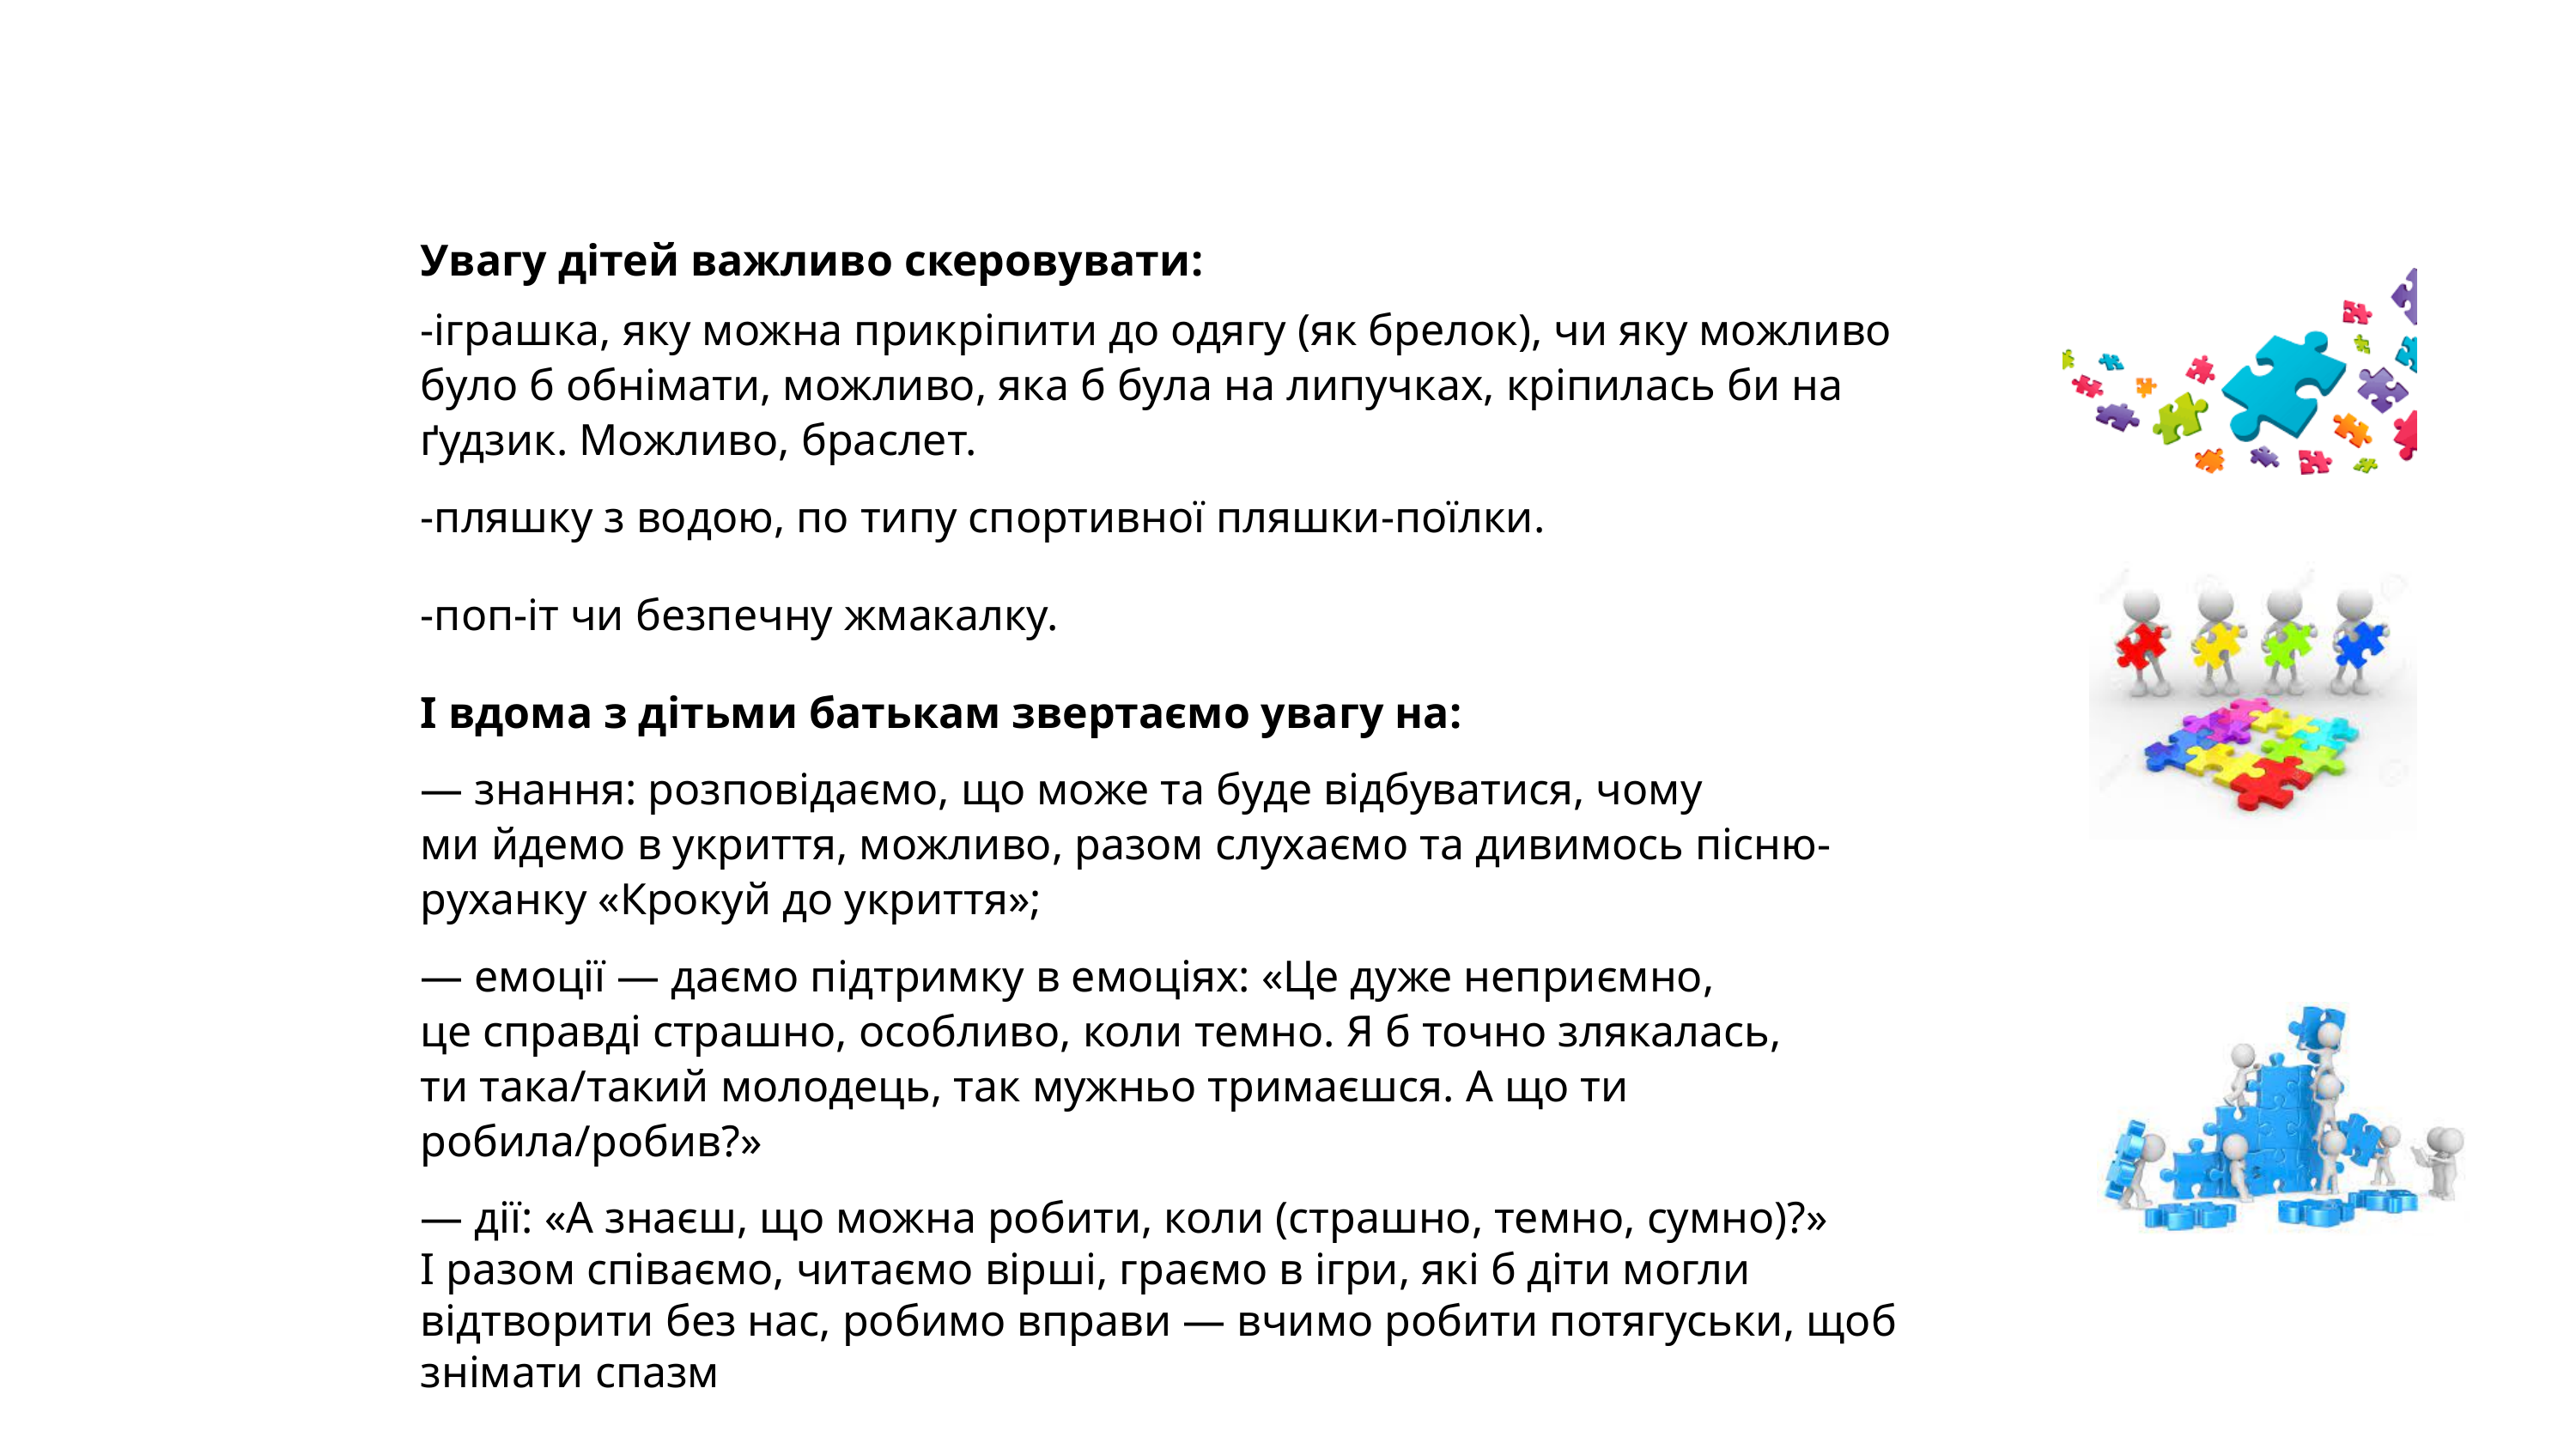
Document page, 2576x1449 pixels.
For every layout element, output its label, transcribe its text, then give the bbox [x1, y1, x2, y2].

picture [2063, 268, 2417, 475]
picture [2089, 561, 2417, 840]
picture [2097, 1002, 2470, 1236]
text_box Увагу дітей важливо скеровувати: -іграшка, яку можна прикріпити до одягу (як брелок), чи яку можливо було б обнімати, можливо, яка б була на липучках, кріпилась би на ґудзик. Можливо, браслет. -пляшку з водою, по типу спортивної пляшки-поїлки. -поп-іт чи безпечну жмакалку. І вдома з дітьми батькам звертаємо увагу на: — знання: розповідаємо, що може та буде відбуватися, чому ми йдемо в укриття, можливо, разом слухаємо та дивимось пісню-руханку «Крокуй до укриття»; — емоції — даємо підтримку в емоціях: «Це дуже неприємно, це справді страшно, особливо, коли темно. Я б точно злякалась, ти така/такий молодець, так мужньо тримаєшся. А що ти робила/робив?» — дії: «А знаєш, що можна робити, коли (страшно, темно, сумно)?» І разом співаємо, читаємо вірші, граємо в ігри, які б діти могли відтворити без нас, робимо вправи — вчимо робити потягуськи, щоб знімати спазм [407, 223, 1932, 1404]
